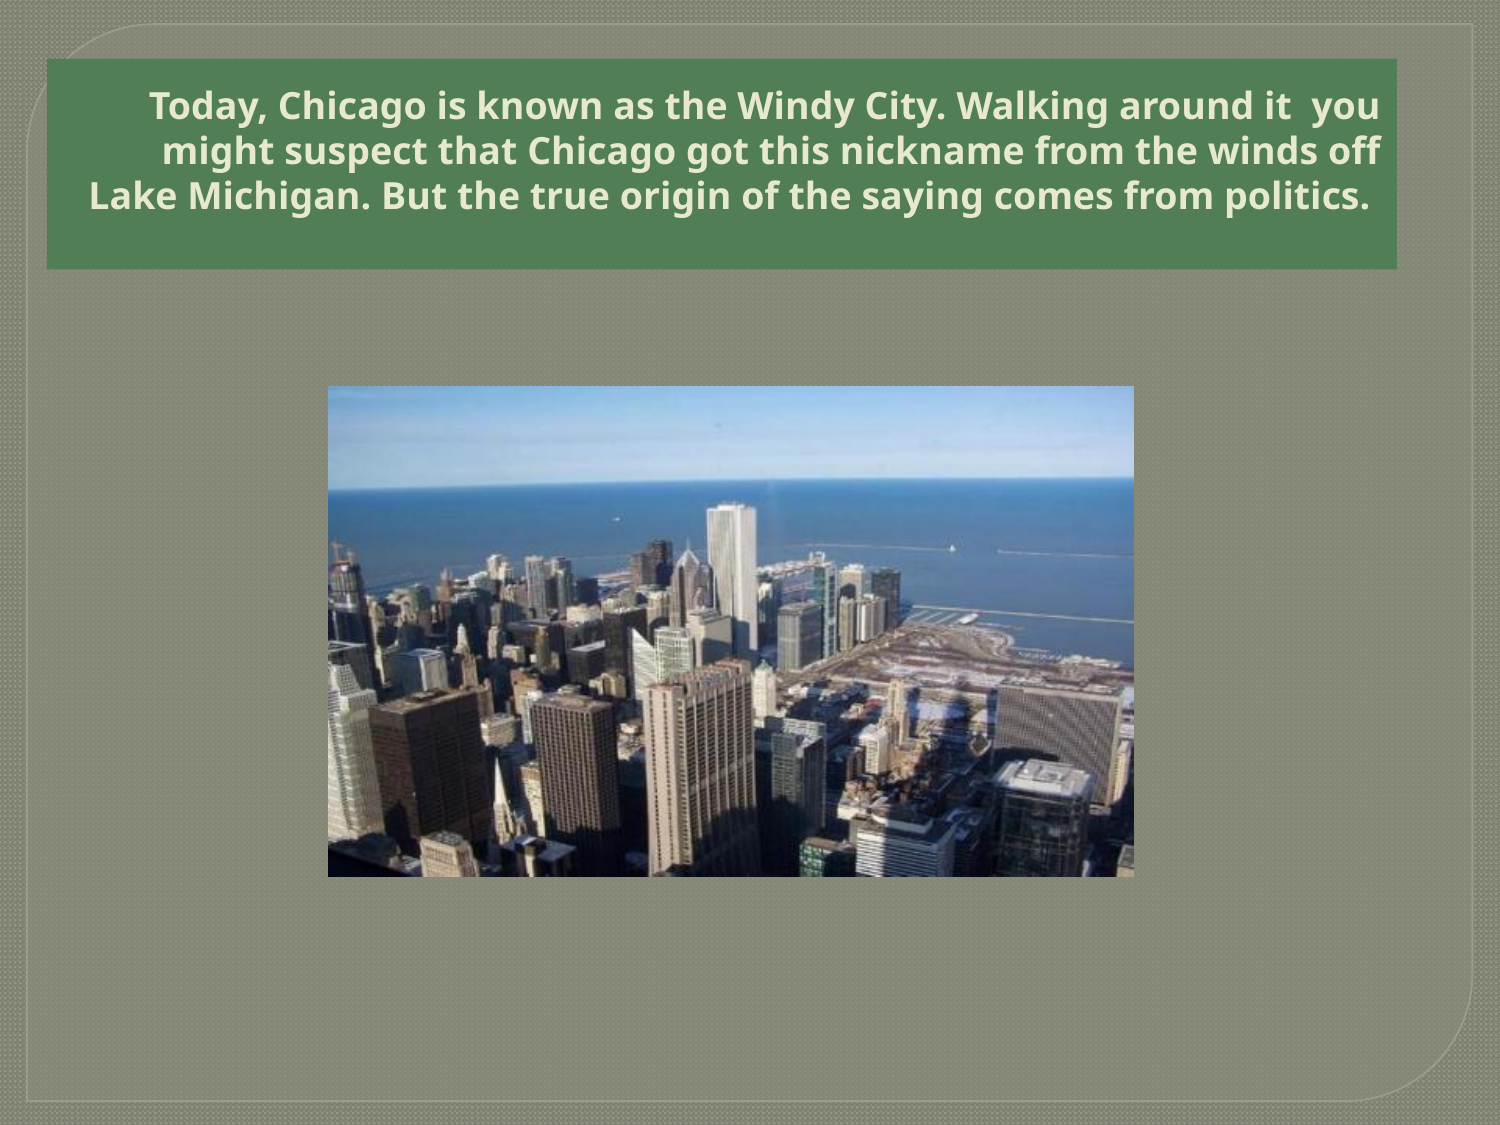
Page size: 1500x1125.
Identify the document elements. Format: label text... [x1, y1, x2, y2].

title Today, Chicago is known as the Windy City. Walking around it you might suspect that Chicago got this nickname from the winds off Lake Michigan. But the true origin of the saying comes from politics. [46, 58, 1397, 270]
picture [327, 386, 1135, 877]
